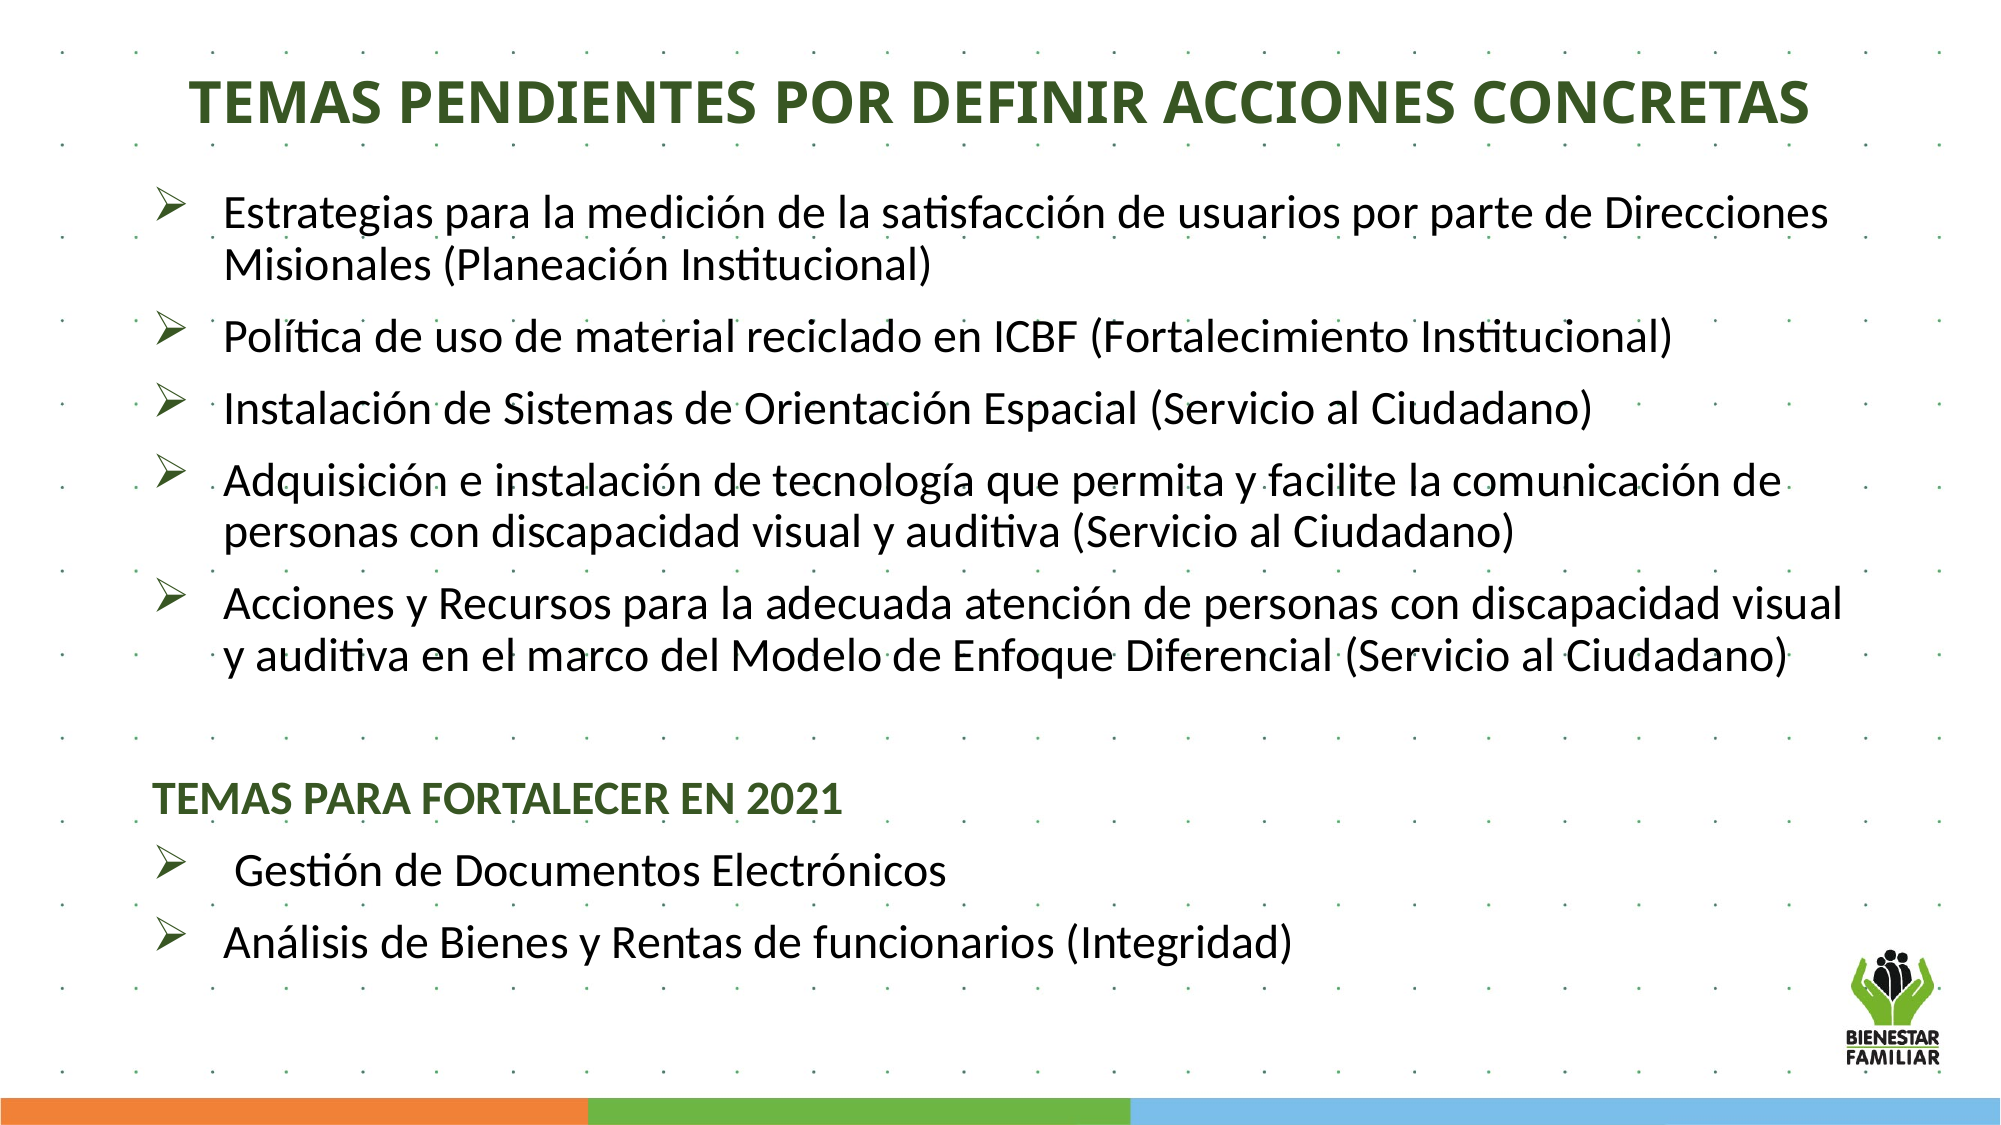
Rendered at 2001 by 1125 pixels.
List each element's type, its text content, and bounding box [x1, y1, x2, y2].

title TEMAS PENDIENTES POR DEFINIR ACCIONES CONCRETAS [137, 29, 1863, 179]
list Estrategias para la medición de la satisfacción de usuarios por parte de Direcciones Misionales (Planeación Institucional) Política de uso de material reciclado en ICBF (Fortalecimiento Institucional) Instalación de Sistemas de Orientación Espacial (Servicio al Ciudadano) Adquisición e instalación de tecnología que permita y facilite la comunicación de personas con discapacidad visual y auditiva (Servicio al Ciudadano) Acciones y Recursos para la adecuada atención de personas con discapacidad visual y auditiva en el marco del Modelo de Enfoque Diferencial (Servicio al Ciudadano) TEMAS PARA FORTALECER EN 2021 Gestión de Documentos Electrónicos Análisis de Bienes y Rentas de funcionarios (Integridad) [137, 179, 1863, 1004]
picture [0, 0, 2001, 1125]
